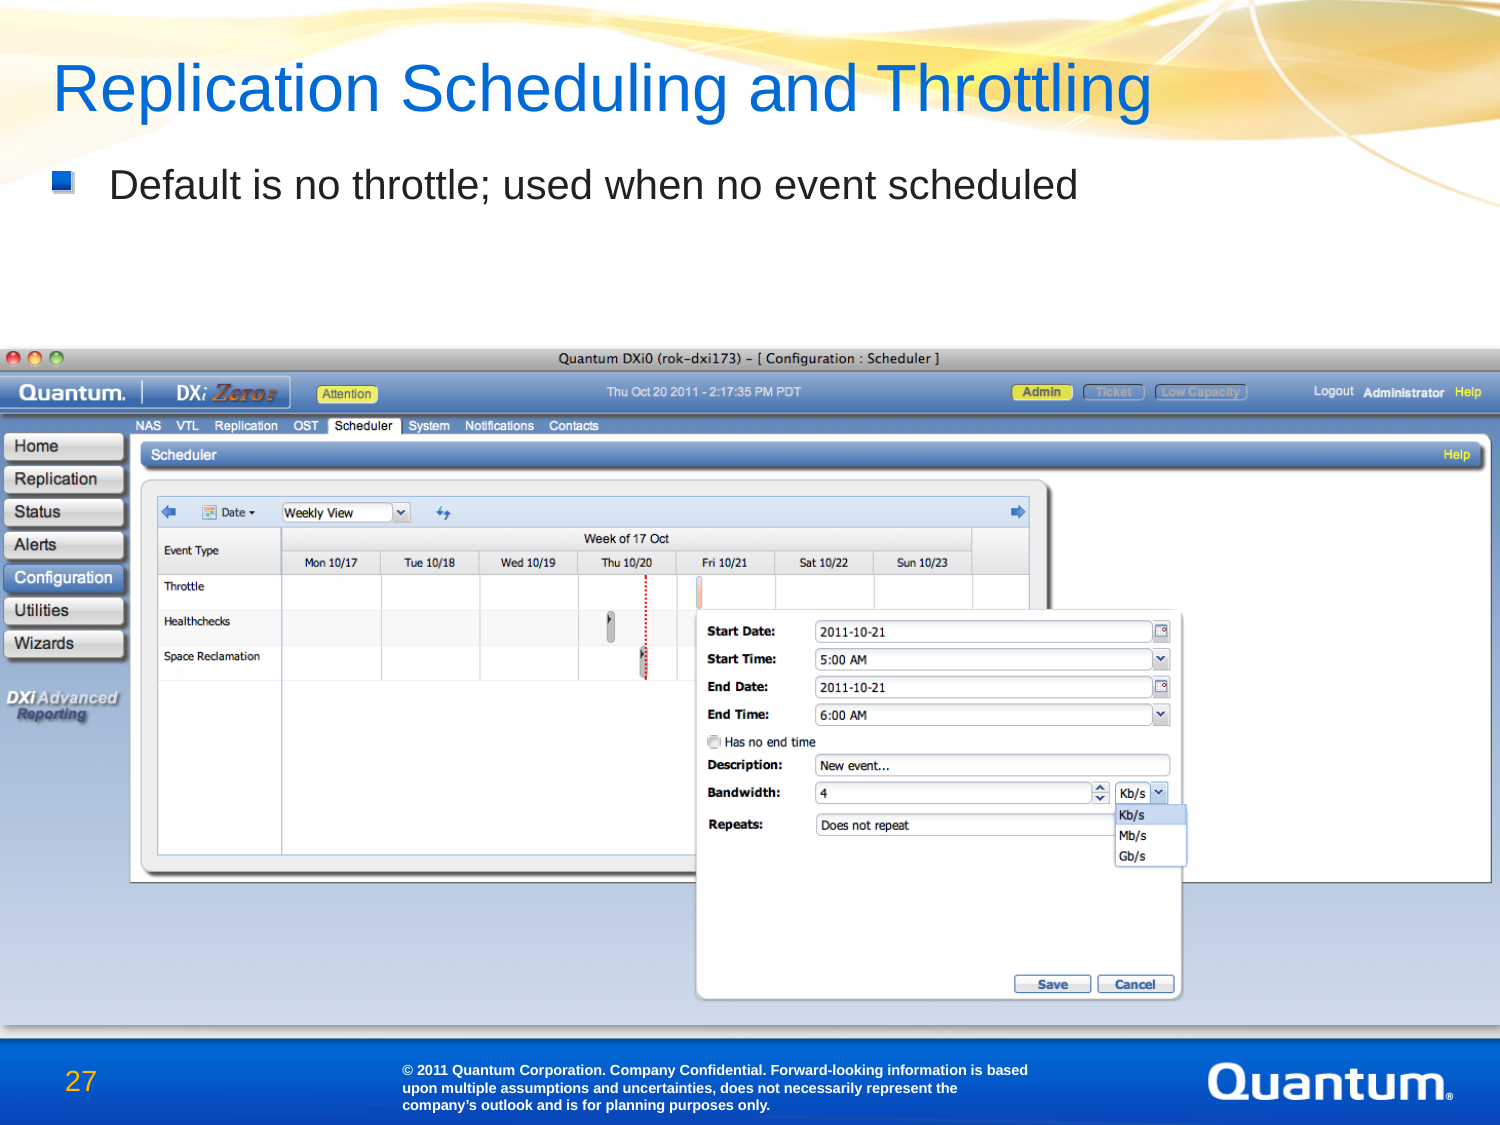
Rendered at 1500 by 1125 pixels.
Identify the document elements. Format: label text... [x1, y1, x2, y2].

text_box 27 [49, 1054, 138, 1108]
title Replication Scheduling and Throttling [37, 32, 1463, 138]
list Default is no throttle; used when no event scheduled [37, 149, 1463, 238]
picture [0, 349, 1500, 1026]
text_box © 2011 Quantum Corporation. Company Confidential. Forward-looking information is based upon multiple assumptions and uncertainties, does not necessarily represent the company’s outlook and is for planning purposes only. [387, 1048, 1050, 1124]
picture [52, 171, 75, 194]
